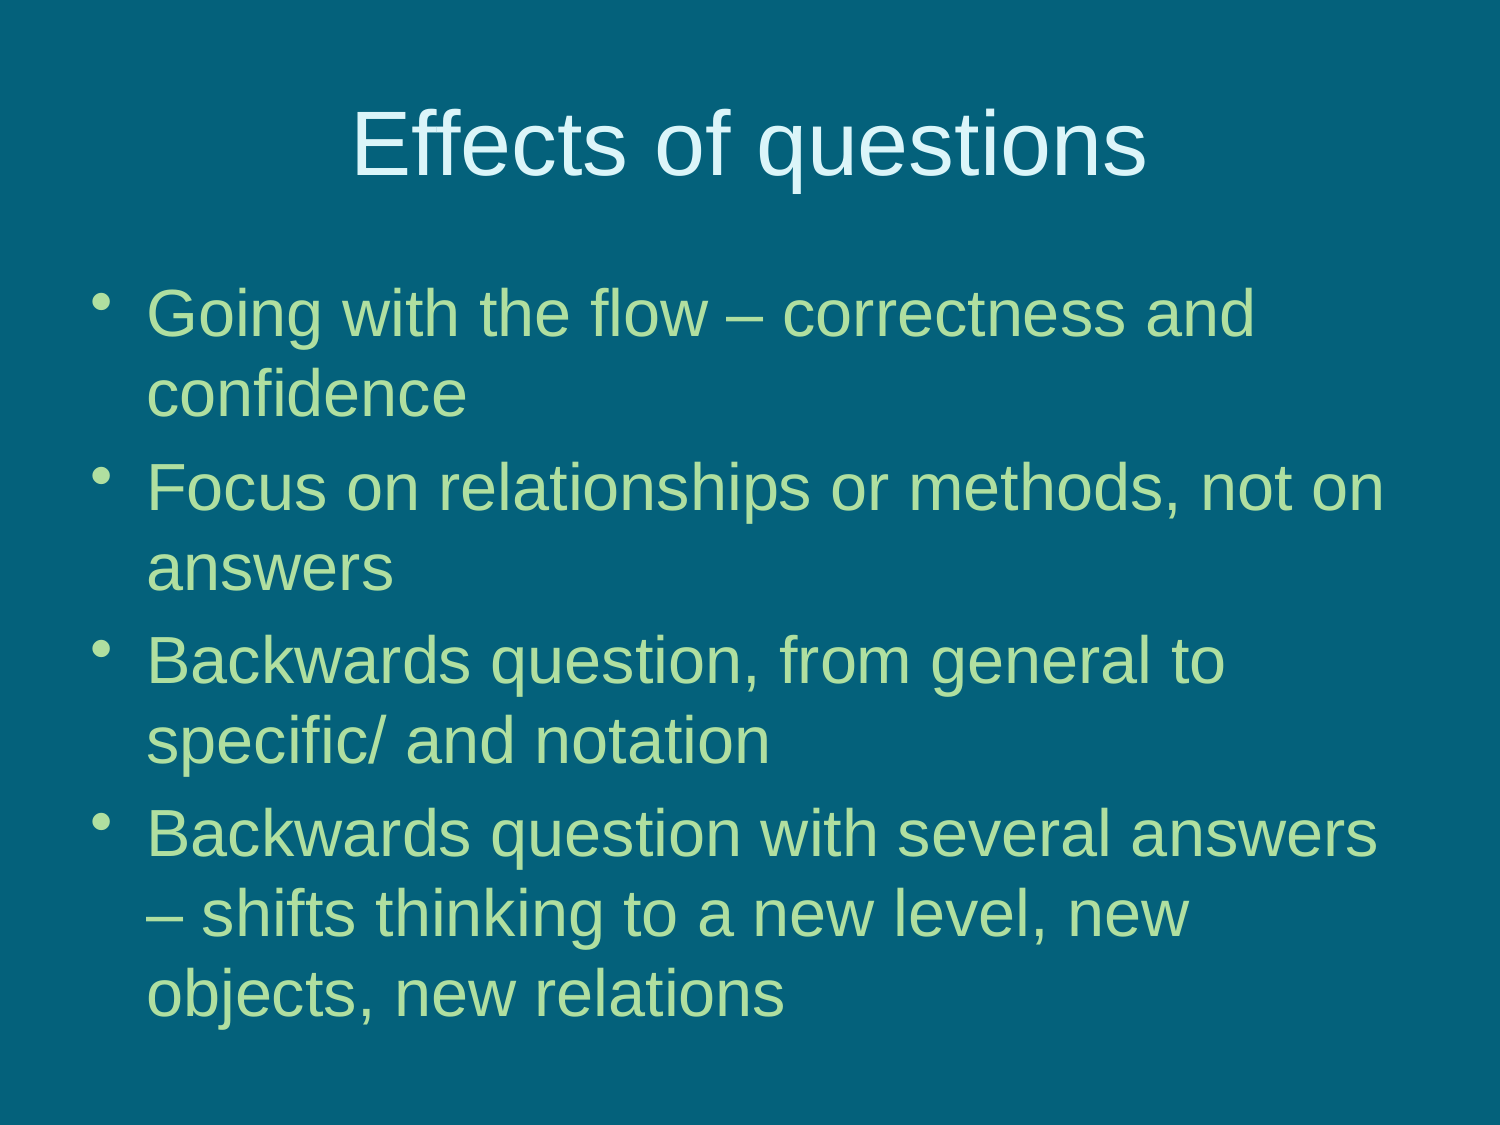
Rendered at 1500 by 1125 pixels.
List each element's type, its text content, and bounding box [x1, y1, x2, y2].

picture [364, 1009, 369, 1024]
picture [436, 1006, 463, 1016]
title Effects of questions [74, 44, 1426, 233]
picture [669, 1006, 674, 1015]
picture [683, 1006, 710, 1016]
picture [539, 1006, 544, 1015]
picture [755, 1006, 782, 1016]
picture [188, 1006, 216, 1016]
picture [326, 1006, 353, 1016]
picture [399, 1006, 404, 1015]
picture [311, 1006, 322, 1016]
picture [651, 1006, 662, 1016]
picture [421, 1006, 426, 1015]
picture [498, 1006, 508, 1015]
picture [276, 1006, 302, 1016]
picture [611, 1006, 645, 1016]
picture [742, 1006, 747, 1015]
picture [561, 1006, 588, 1016]
picture [240, 1006, 267, 1016]
picture [151, 1006, 178, 1016]
picture [219, 1006, 230, 1029]
list Going with the flow – correctness and confidence Focus on relationships or methods, not on answers Backwards question, from general to specific/ and notation Backwards question with several answers – shifts thinking to a new level, new objects, new relations [74, 262, 1426, 1006]
picture [598, 1006, 603, 1015]
picture [476, 1006, 486, 1015]
picture [720, 1006, 725, 1015]
